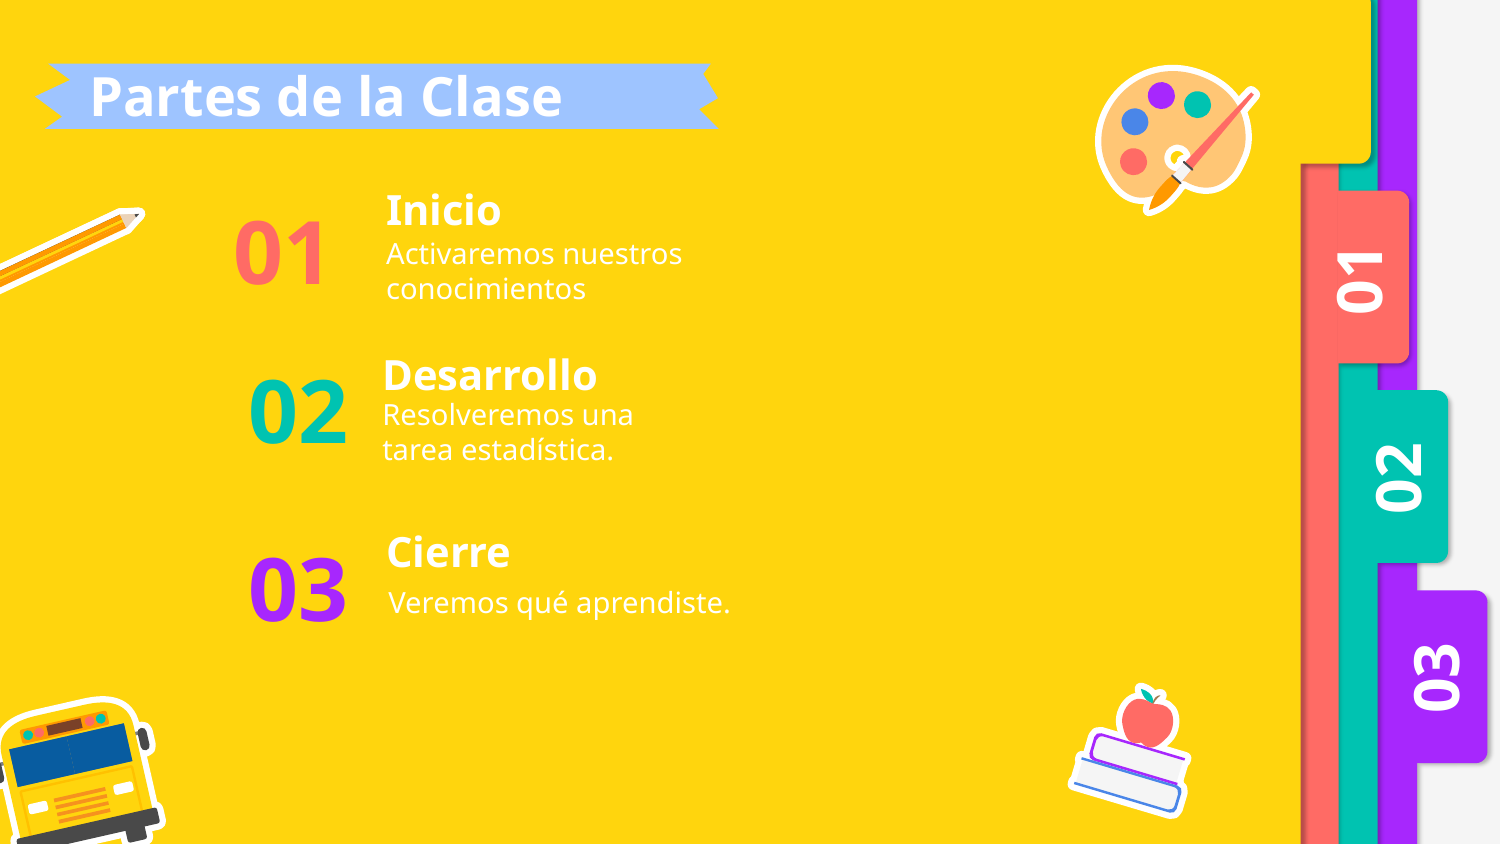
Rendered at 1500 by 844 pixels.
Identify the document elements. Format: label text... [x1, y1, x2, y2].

text_box [34, 63, 74, 129]
text_box 01 [1321, 222, 1394, 336]
title Desarrollo [382, 350, 750, 397]
text_box 02 [1360, 421, 1432, 535]
subtitle Resolveremos una tarea estadística. [382, 397, 750, 482]
text_box 03 [1398, 621, 1471, 735]
title Partes de la Clase [74, 47, 1055, 132]
title 02 [227, 298, 371, 477]
title 03 [227, 477, 371, 655]
title 01 [211, 138, 355, 317]
title Inicio [386, 185, 754, 233]
title Cierre [386, 527, 754, 575]
subtitle Veremos qué aprendiste. [388, 584, 756, 669]
subtitle Activaremos nuestros conocimientos [386, 236, 754, 321]
